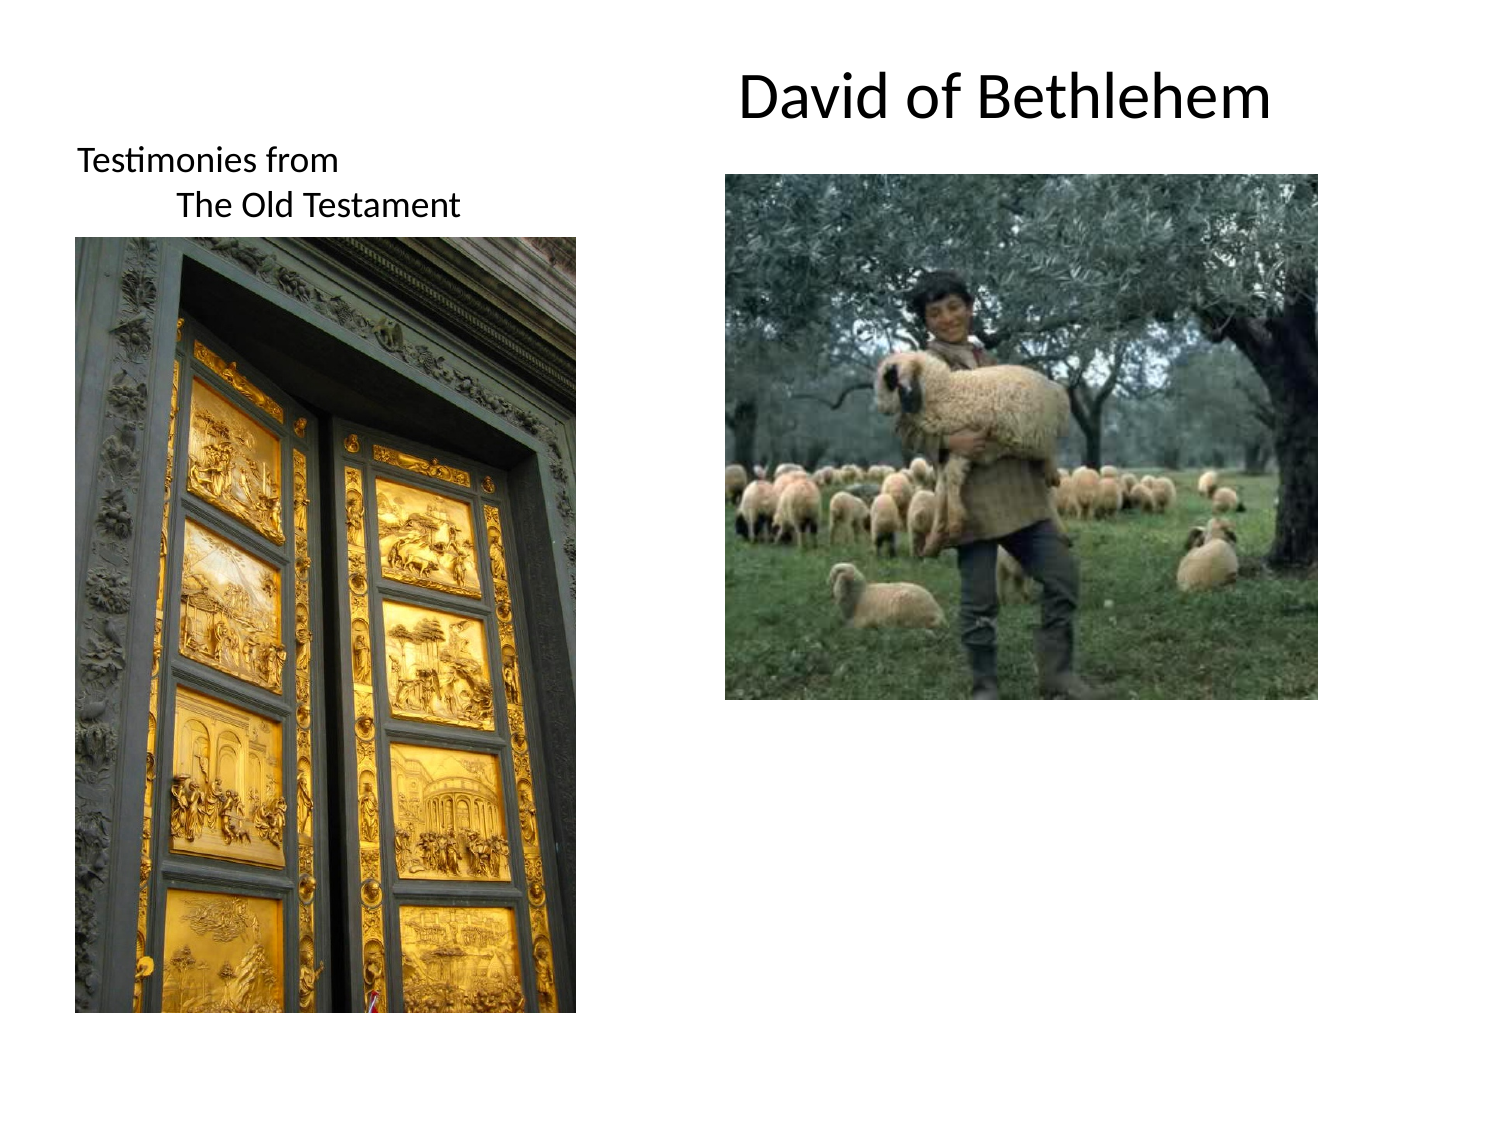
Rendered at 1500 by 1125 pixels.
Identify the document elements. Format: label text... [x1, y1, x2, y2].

text_box Testimonies from The Old Testament [62, 37, 576, 233]
picture [74, 237, 576, 1013]
picture [724, 174, 1319, 701]
list David of Bethlehem [586, 44, 1425, 1005]
